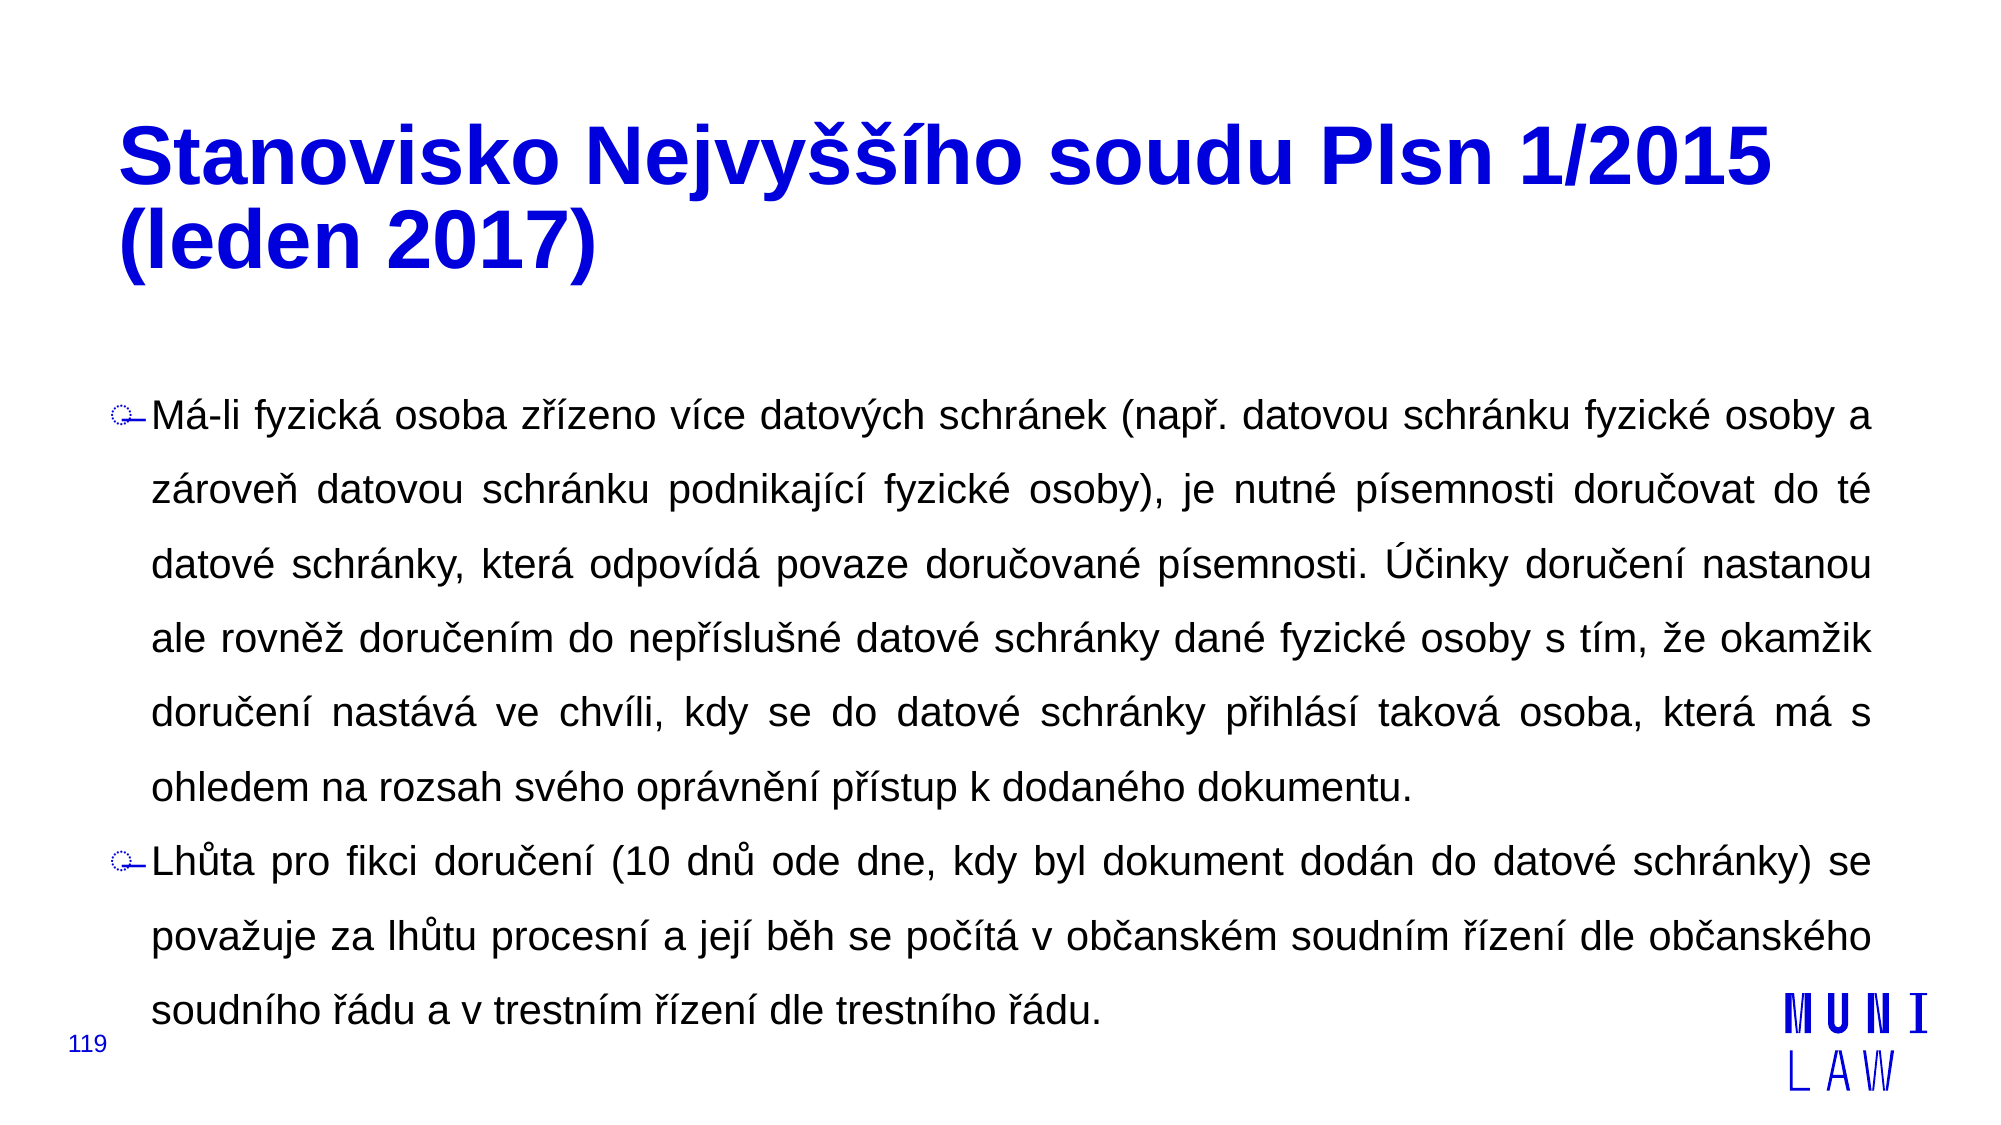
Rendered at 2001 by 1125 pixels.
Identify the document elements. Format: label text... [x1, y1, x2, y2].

slide_number 119 [67, 1021, 110, 1063]
list Má-li fyzická osoba zřízeno více datových schránek (např. datovou schránku fyzické osoby a zároveň datovou schránku podnikající fyzické osoby), je nutné písemnosti doručovat do té datové schránky, která odpovídá povaze doručované písemnosti. Účinky doručení nastanou ale rovněž doručením do nepříslušné datové schránky dané fyzické osoby s tím, že okamžik doručení nastává ve chvíli, kdy se do datové schránky přihlásí taková osoba, která má s ohledem na rozsah svého oprávnění přístup k dodaného dokumentu. Lhůta pro fikci doručení (10 dnů ode dne, kdy byl dokument dodán do datové schránky) se považuje za lhůtu procesní a její běh se počítá v občanském soudním řízení dle občanského soudního řádu a v trestním řízení dle trestního řádu. [109, 363, 1874, 1043]
title Stanovisko Nejvyššího soudu Plsn 1/2015 (leden 2017) [118, 118, 1883, 193]
